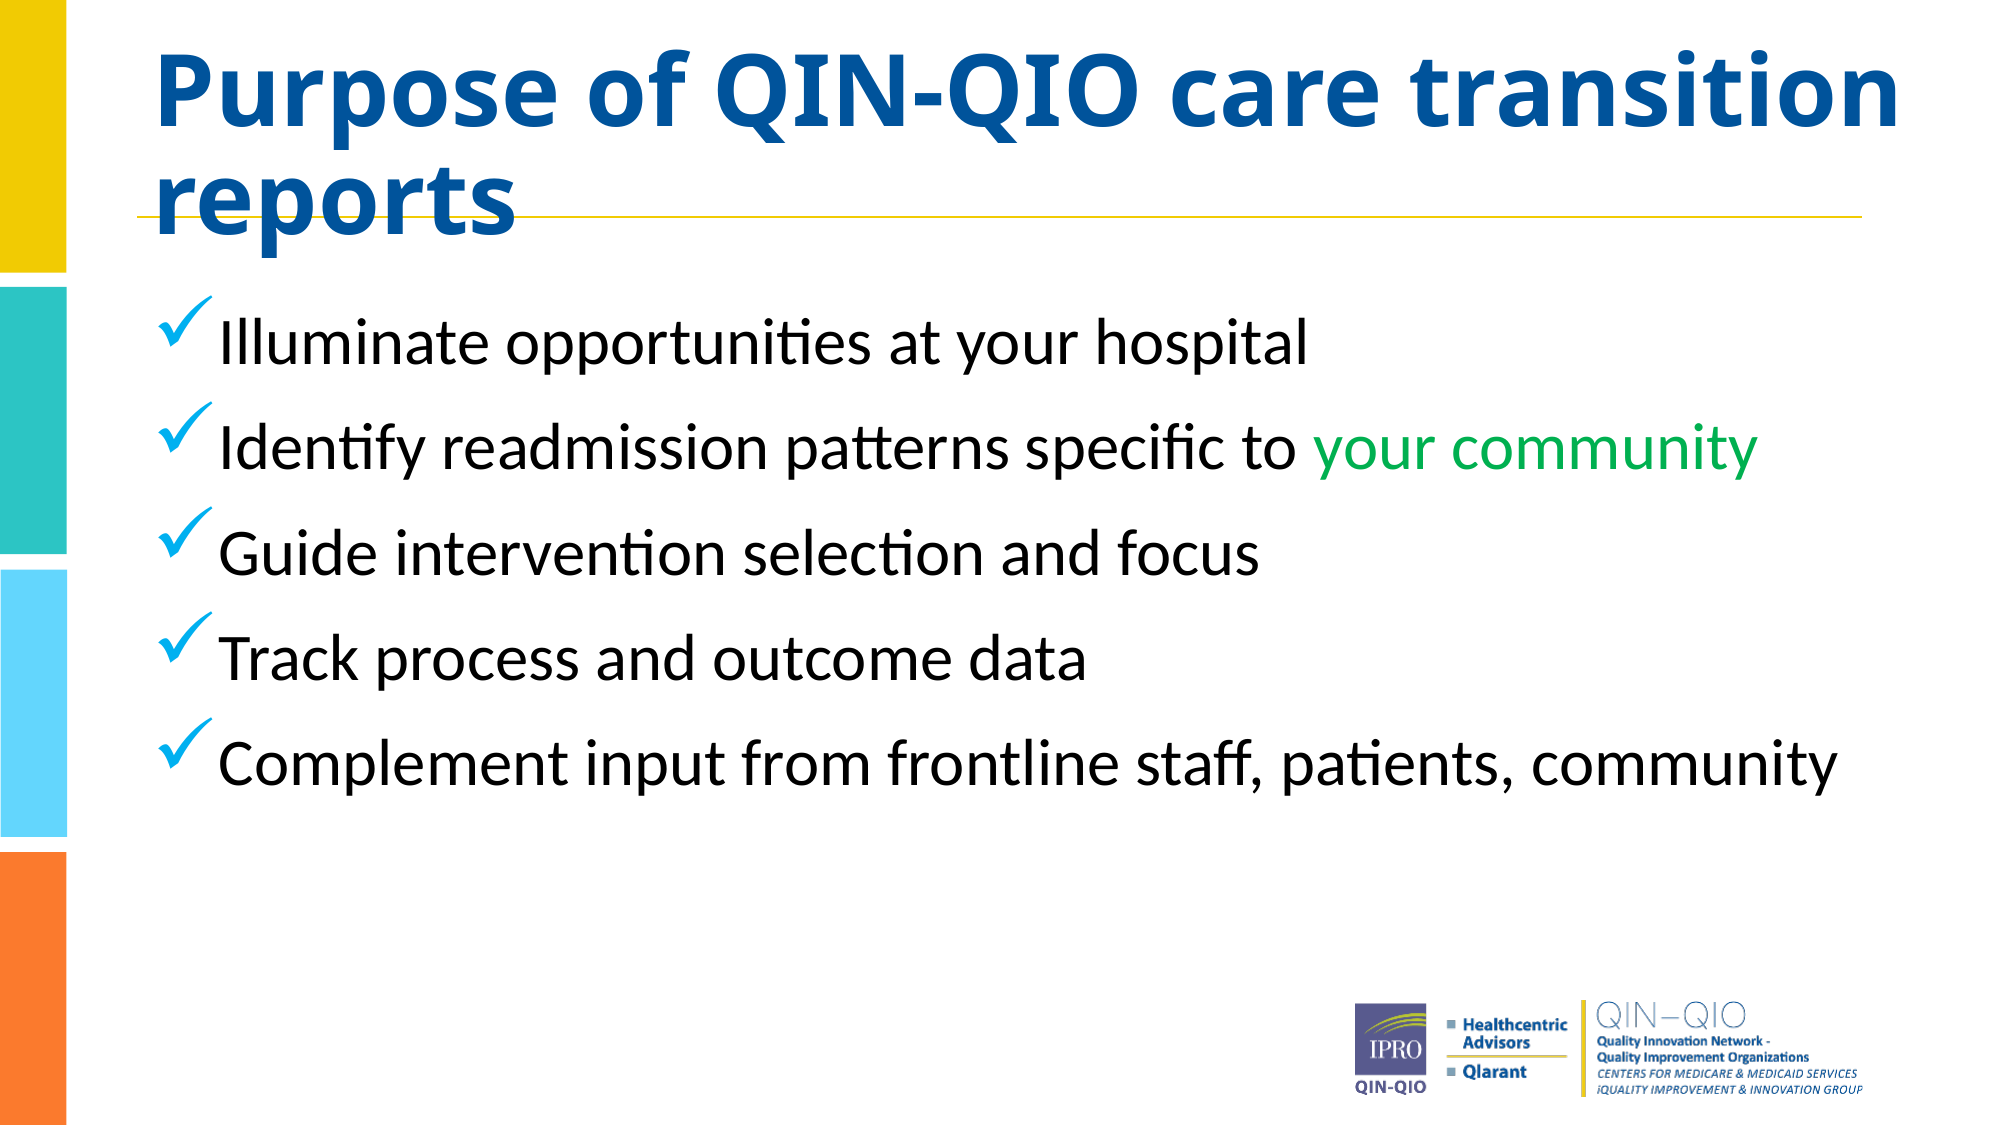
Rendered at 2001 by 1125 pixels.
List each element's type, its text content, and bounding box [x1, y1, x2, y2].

title Purpose of QIN-QIO care transition reports [137, 39, 1927, 257]
list Illuminate opportunities at your hospital Identify readmission patterns specific to your community Guide intervention selection and focus Track process and outcome data Complement input from frontline staff, patients, community [137, 299, 1863, 977]
picture [1355, 1000, 1863, 1097]
